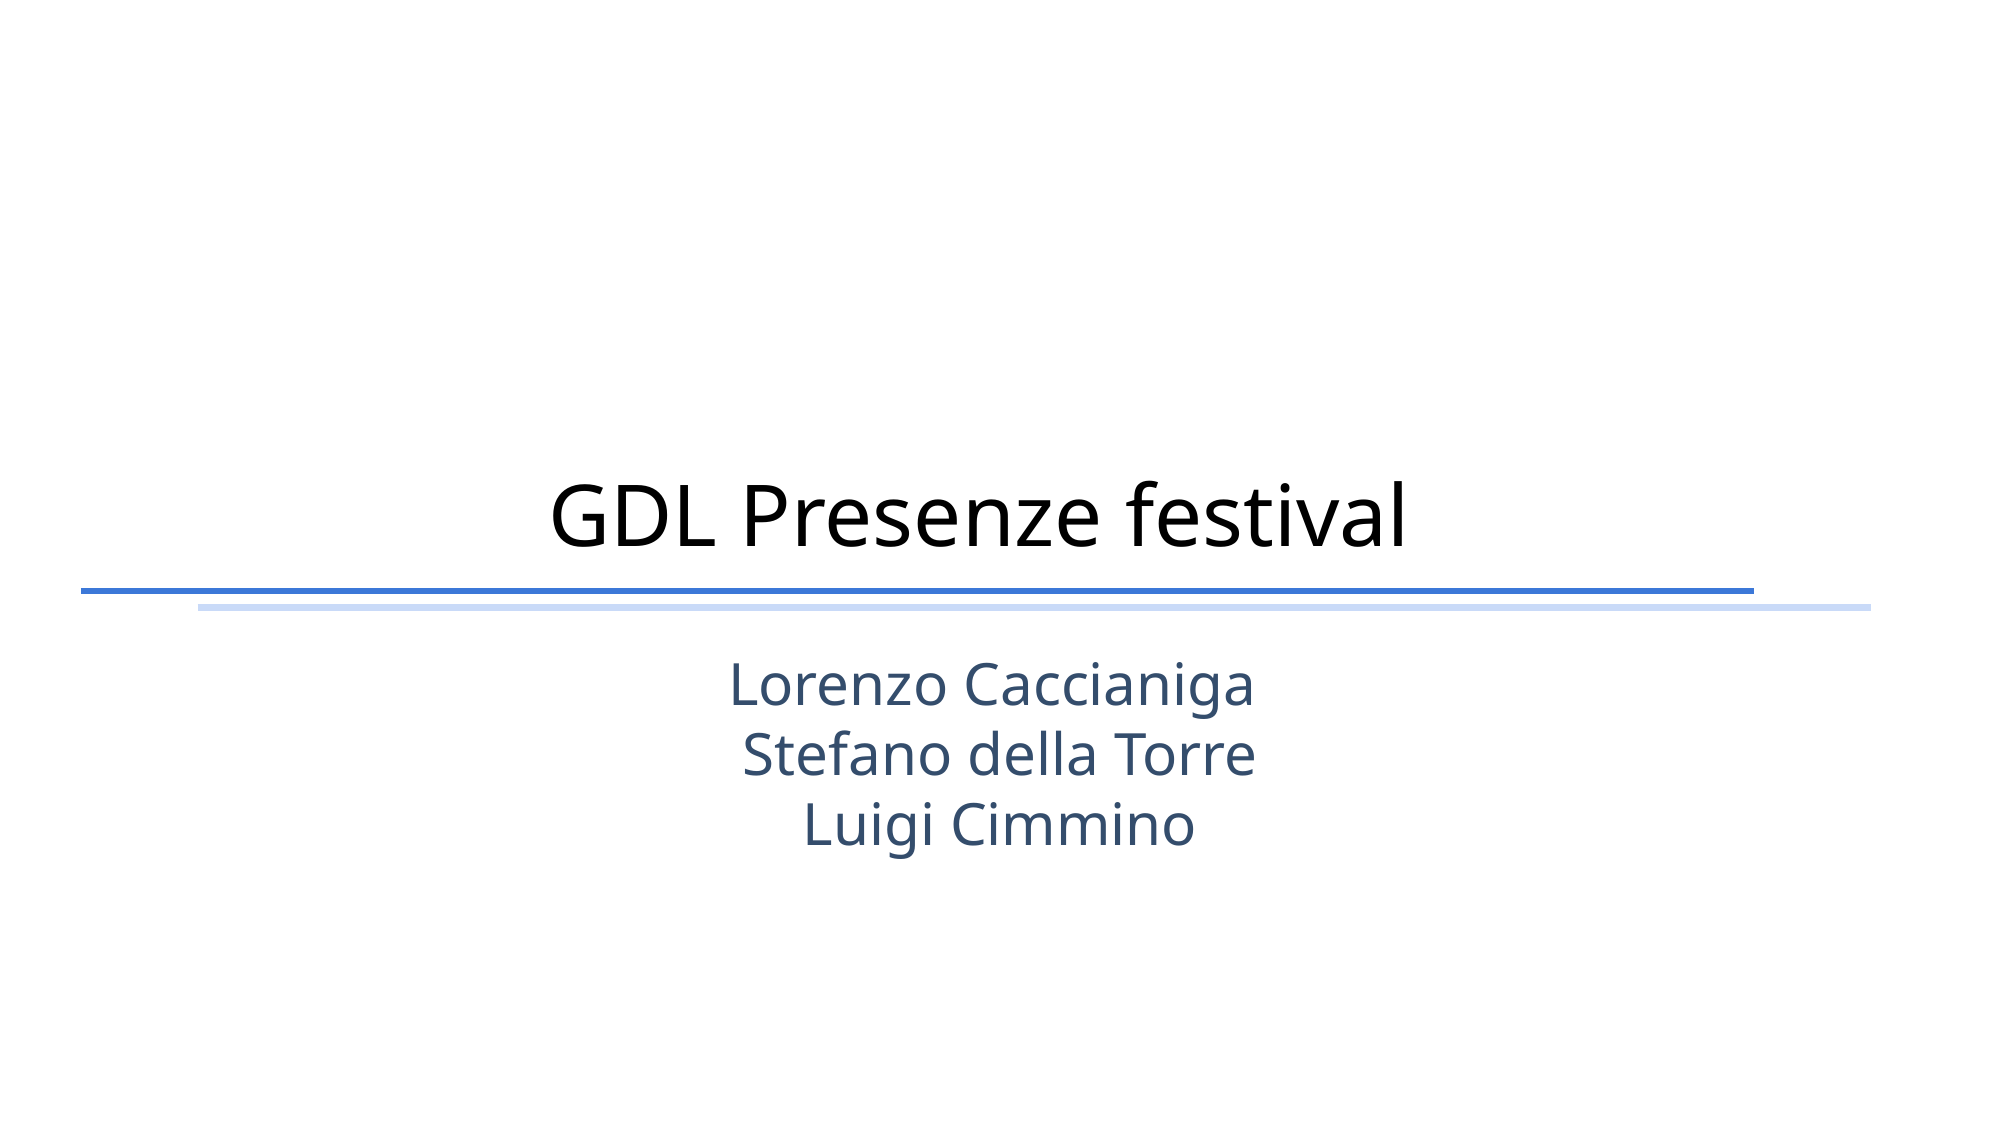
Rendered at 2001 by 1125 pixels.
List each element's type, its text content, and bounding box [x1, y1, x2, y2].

subtitle Lorenzo Caccianiga Stefano della Torre Luigi Cimmino [301, 632, 1699, 723]
title GDL Presenze festival [20, 237, 1939, 579]
